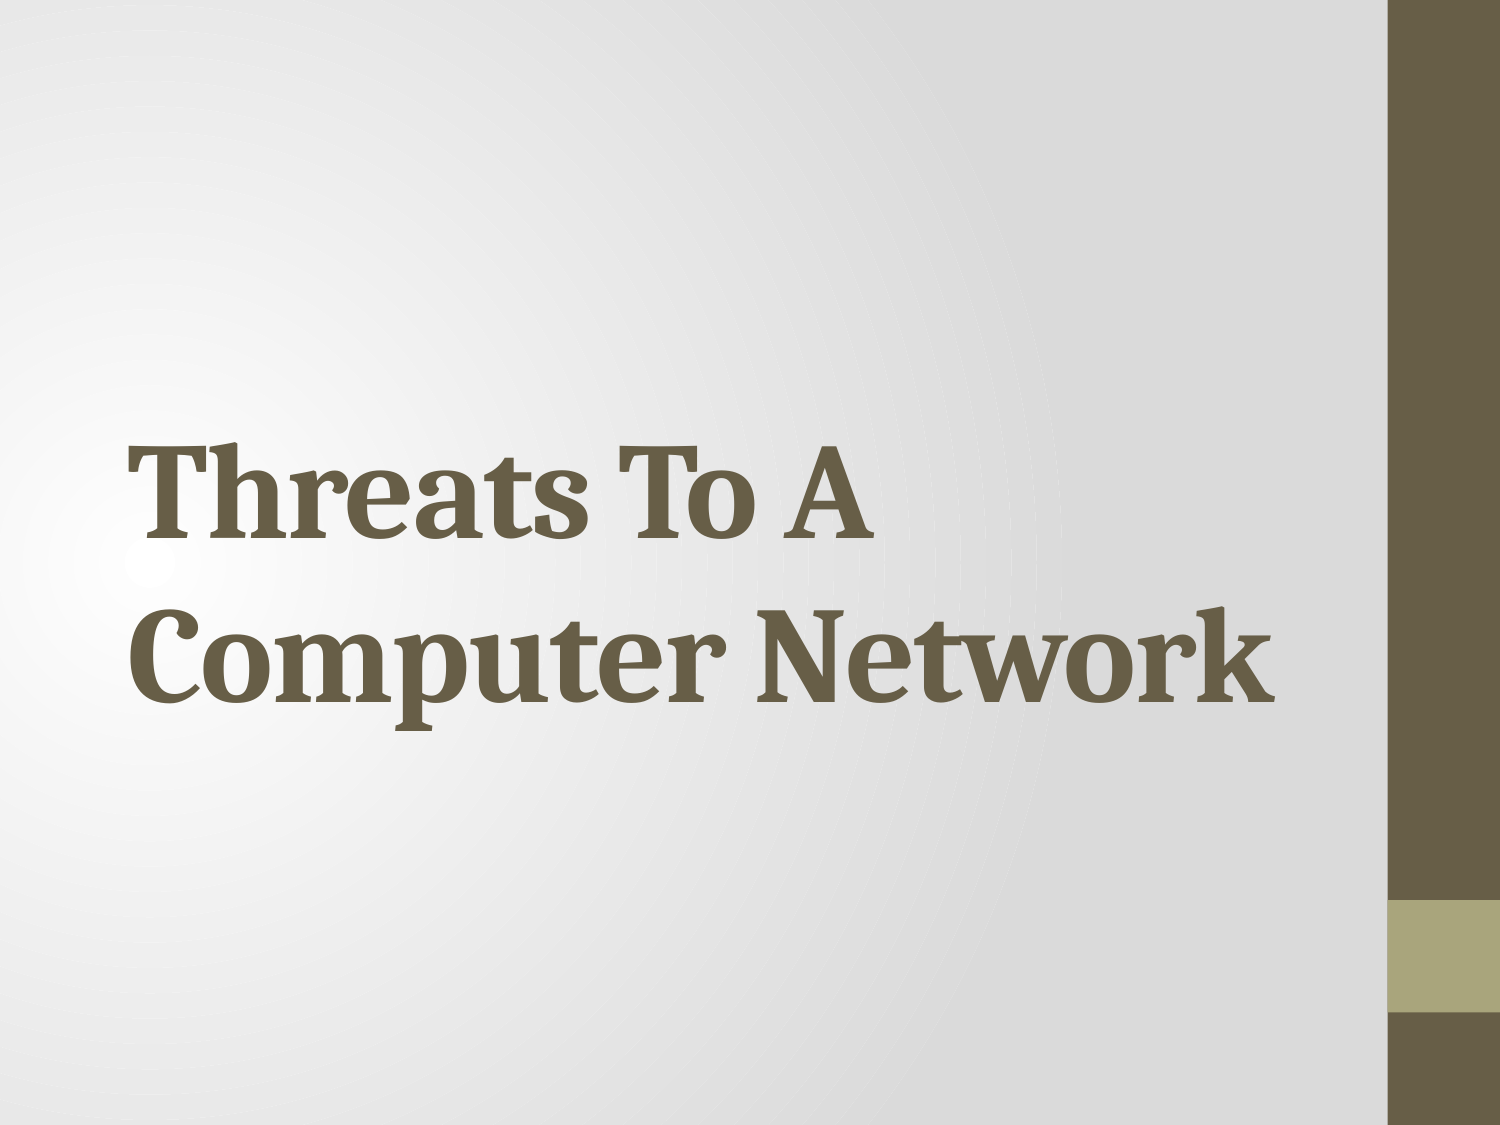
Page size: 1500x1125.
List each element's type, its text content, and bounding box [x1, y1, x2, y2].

title Threats To A Computer Network [112, 312, 1350, 738]
